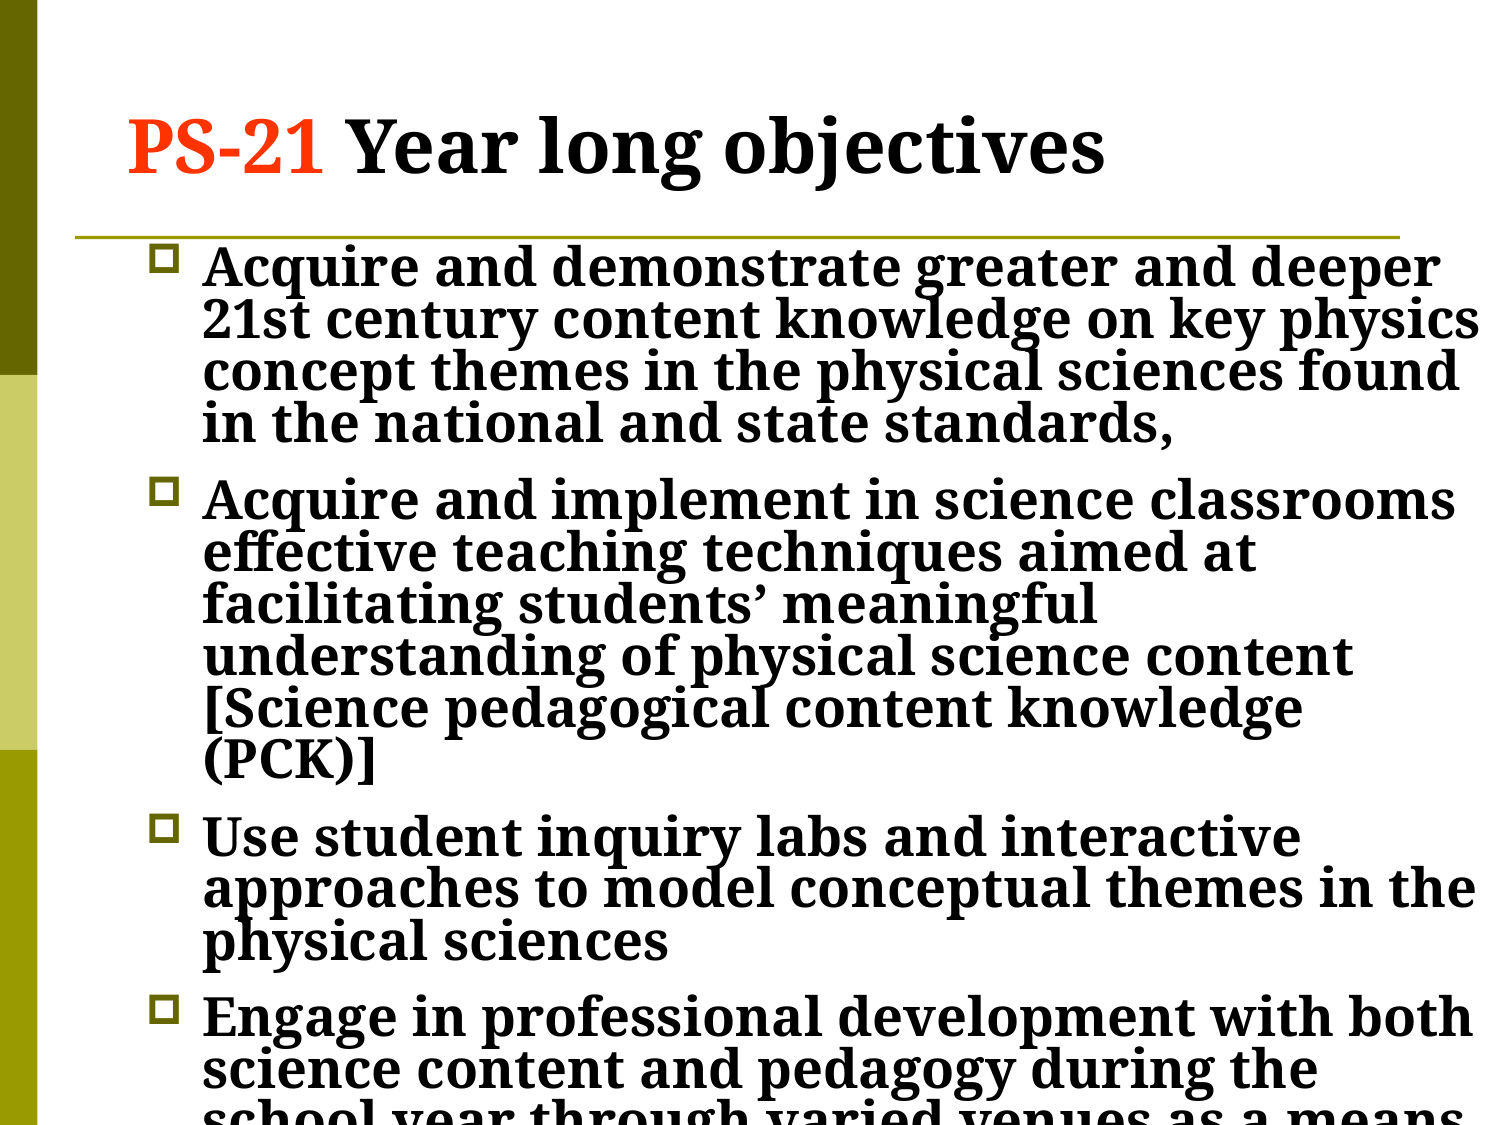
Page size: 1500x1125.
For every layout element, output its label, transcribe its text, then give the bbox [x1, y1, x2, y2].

title PS-21 Year long objectives [112, 74, 1388, 213]
list Acquire and demonstrate greater and deeper 21st century content knowledge on key physics concept themes in the physical sciences found in the national and state standards, Acquire and implement in science classrooms effective teaching techniques aimed at facilitating students’ meaningful understanding of physical science content [Science pedagogical content knowledge (PCK)] Use student inquiry labs and interactive approaches to model conceptual themes in the physical sciences Engage in professional development with both science content and pedagogy during the school year through varied venues as a means of maintaining and enhancing practice as highly qualified science teachers. [37, 237, 1500, 1125]
